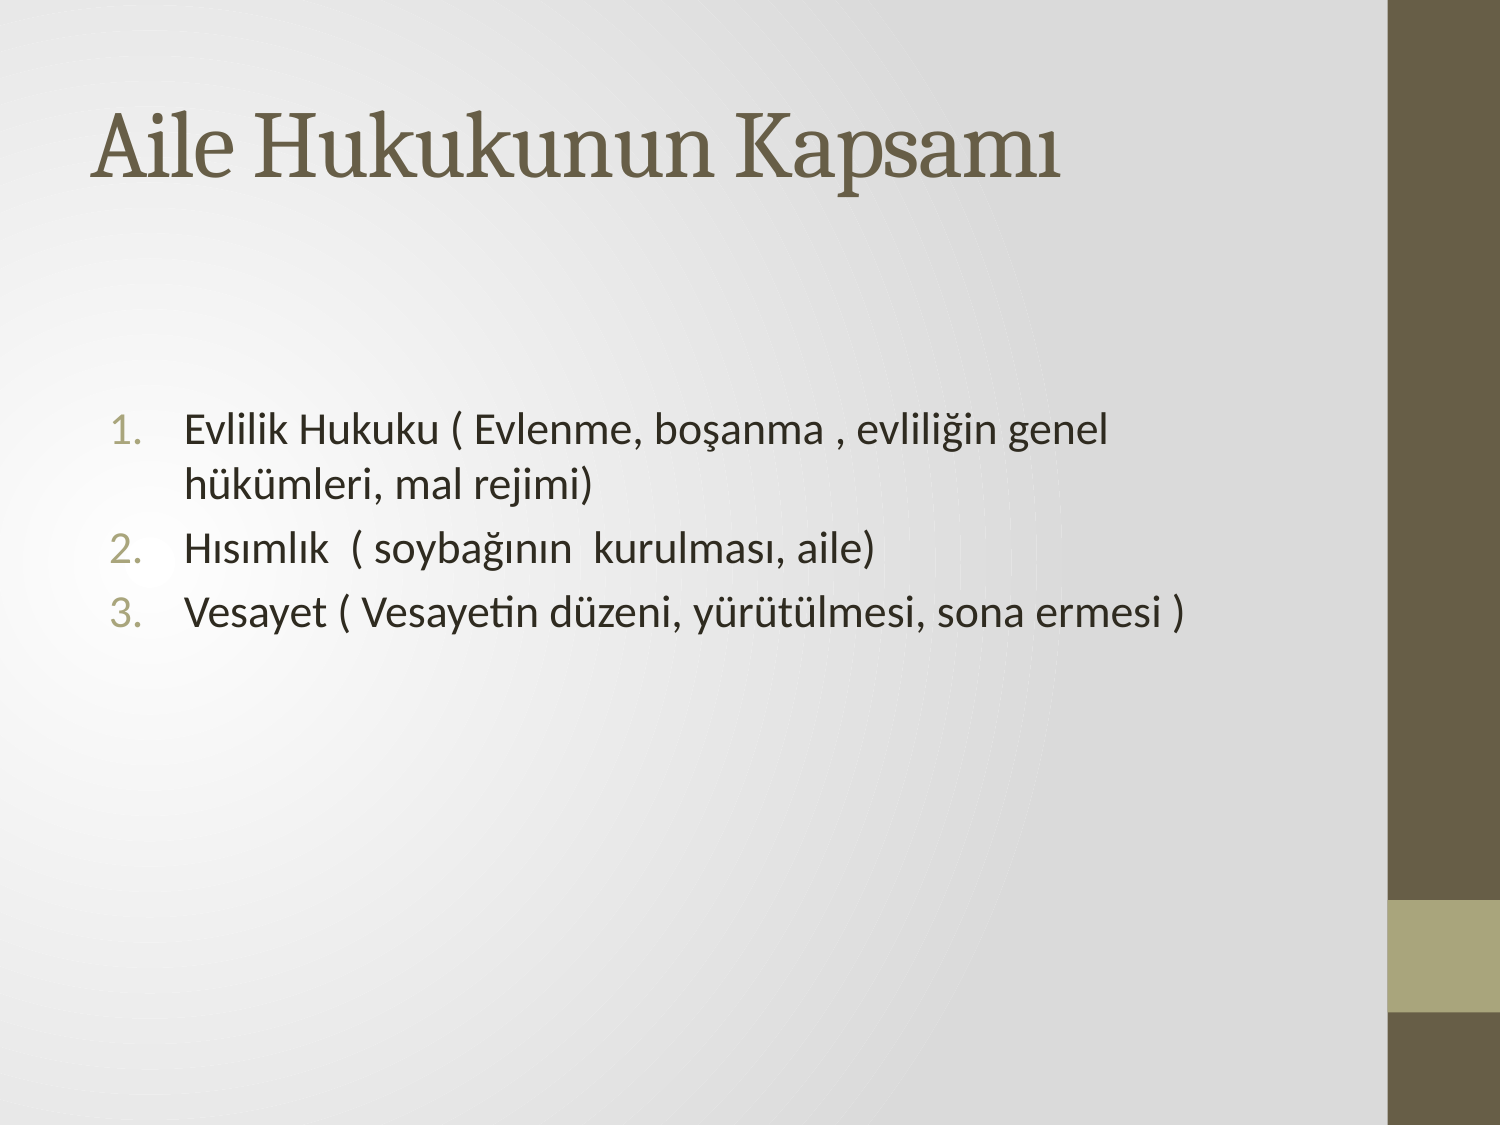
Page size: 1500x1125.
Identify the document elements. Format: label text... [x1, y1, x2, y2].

title Aile Hukukunun Kapsamı [75, 45, 1325, 233]
list Evlilik Hukuku ( Evlenme, boşanma , evliliğin genel hükümleri, mal rejimi) Hısımlık ( soybağının kurulması, aile) Vesayet ( Vesayetin düzeni, yürütülmesi, sona ermesi ) [75, 262, 1325, 1050]
